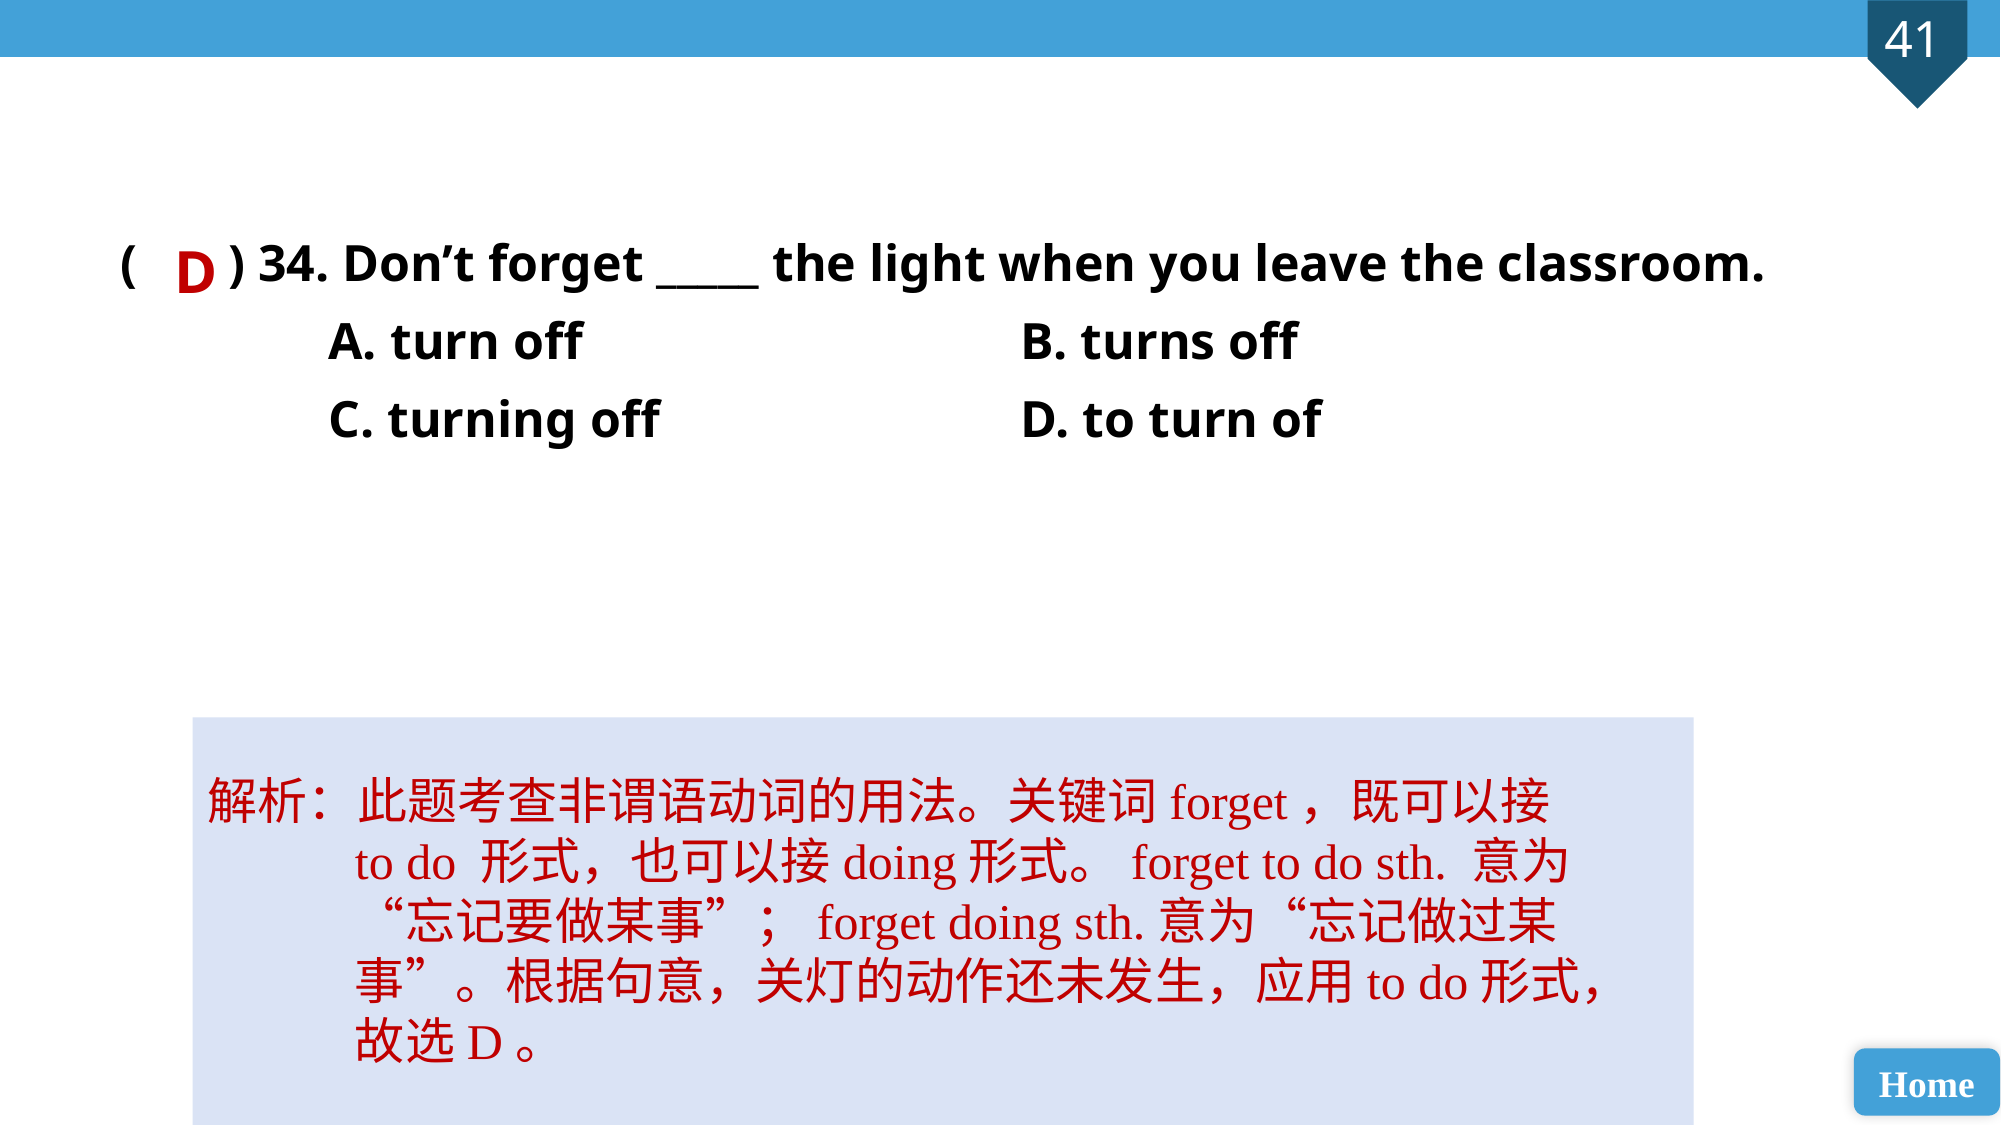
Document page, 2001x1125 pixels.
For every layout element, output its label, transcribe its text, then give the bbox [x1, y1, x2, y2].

text_box ( ) 34. Don’t forget _____ the light when you leave the classroom. A. turn off B. turns off C. turning off D. to turn of [105, 205, 1919, 455]
text_box 解析：此题考查非谓语动词的用法。关键词forget，既可以接to do 形式，也可以接doing形式。forget to do sth. 意为“忘记要做某事”；forget doing sth.意为“忘记做过某事”。根据句意，关灯的动作还未发生，应用to do形式，故选D。 [192, 762, 1608, 1077]
text_box D [159, 227, 233, 313]
text_box [191, 716, 1695, 1125]
